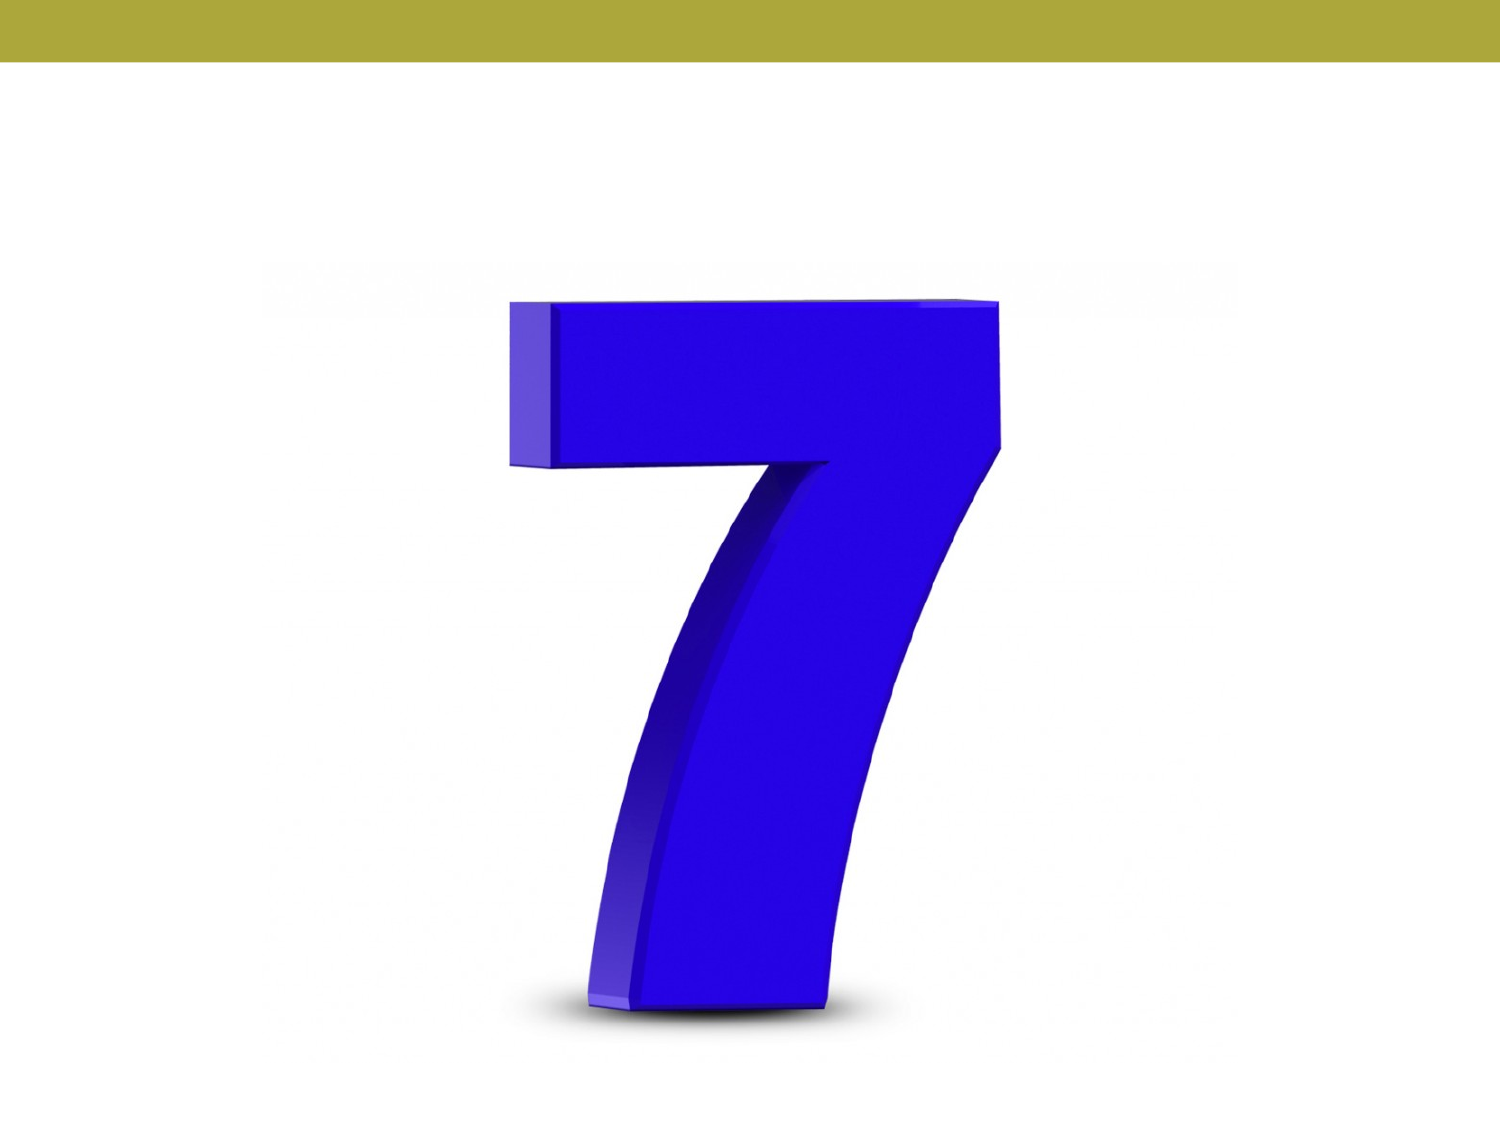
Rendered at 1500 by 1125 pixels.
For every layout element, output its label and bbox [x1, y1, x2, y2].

list [74, 262, 1426, 1063]
